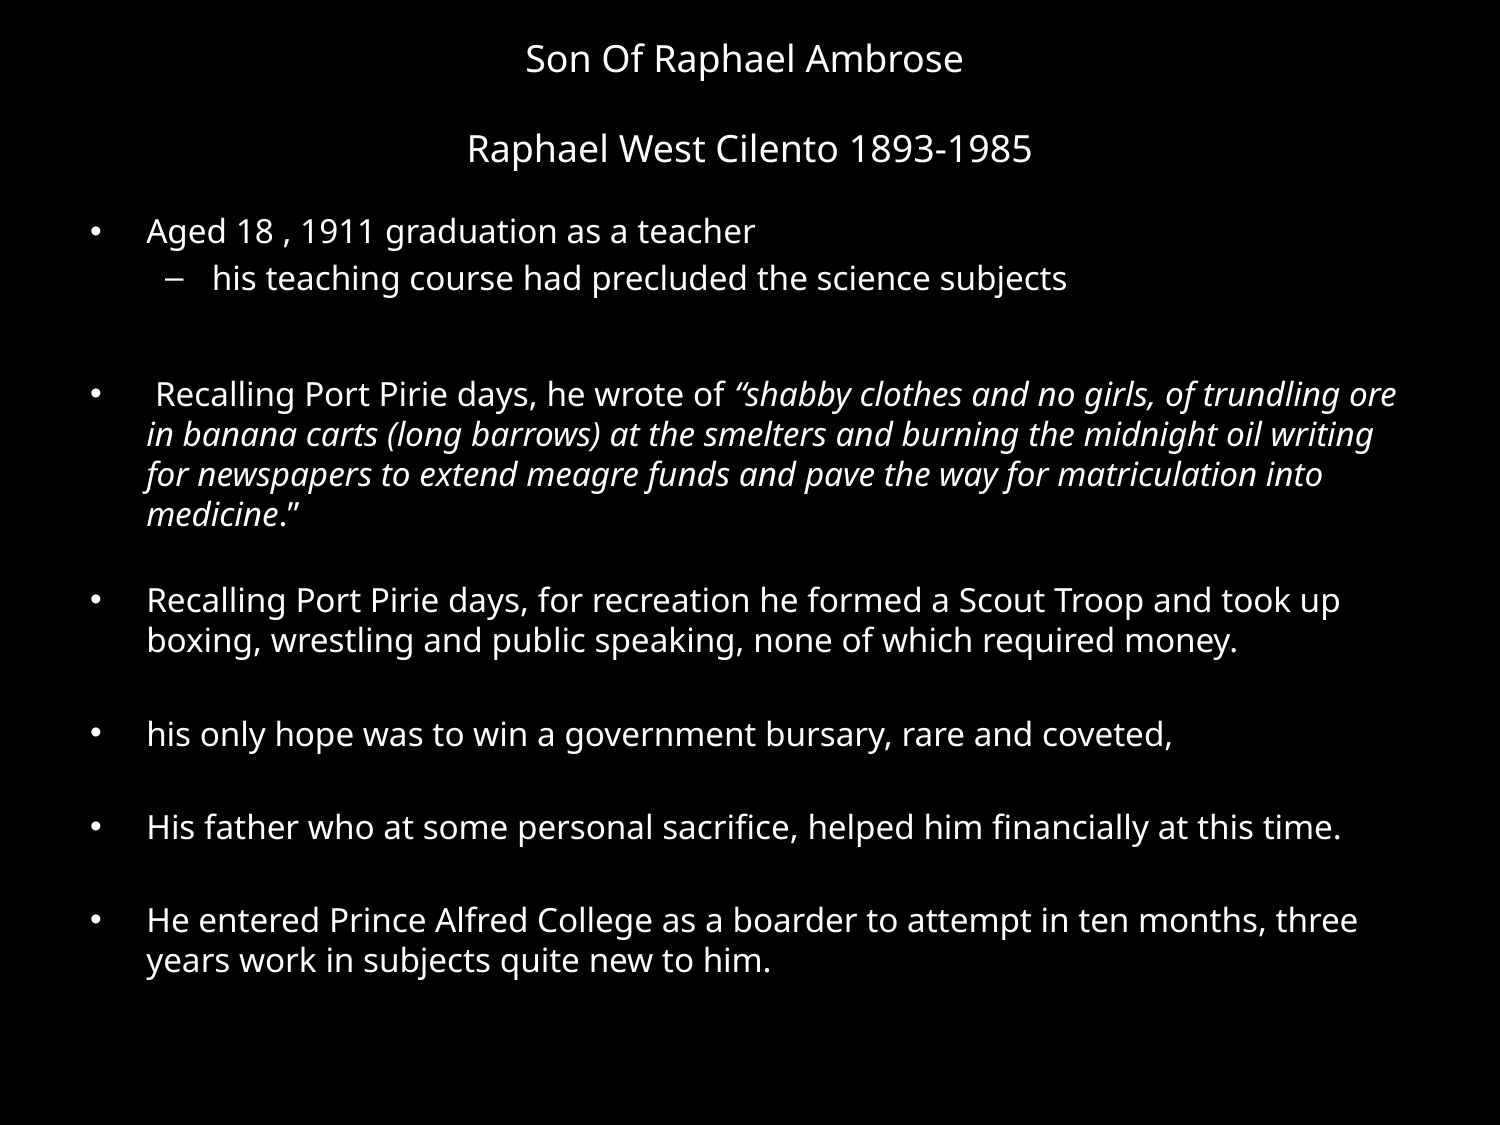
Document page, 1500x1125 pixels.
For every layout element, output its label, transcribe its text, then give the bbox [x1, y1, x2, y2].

title Son Of Raphael Ambrose Raphael West Cilento 1893-1985 [74, 22, 1426, 202]
list Aged 18 , 1911 graduation as a teacher his teaching course had precluded the science subjects Recalling Port Pirie days, he wrote of “shabby clothes and no girls, of trundling ore in banana carts (long barrows) at the smelters and burning the midnight oil writing for newspapers to extend meagre funds and pave the way for matriculation into medicine.” Recalling Port Pirie days, for recreation he formed a Scout Troop and took up boxing, wrestling and public speaking, none of which required money. his only hope was to win a government bursary, rare and coveted, His father who at some personal sacrifice, helped him financially at this time. He entered Prince Alfred College as a boarder to attempt in ten months, three years work in subjects quite new to him. [74, 202, 1426, 1079]
